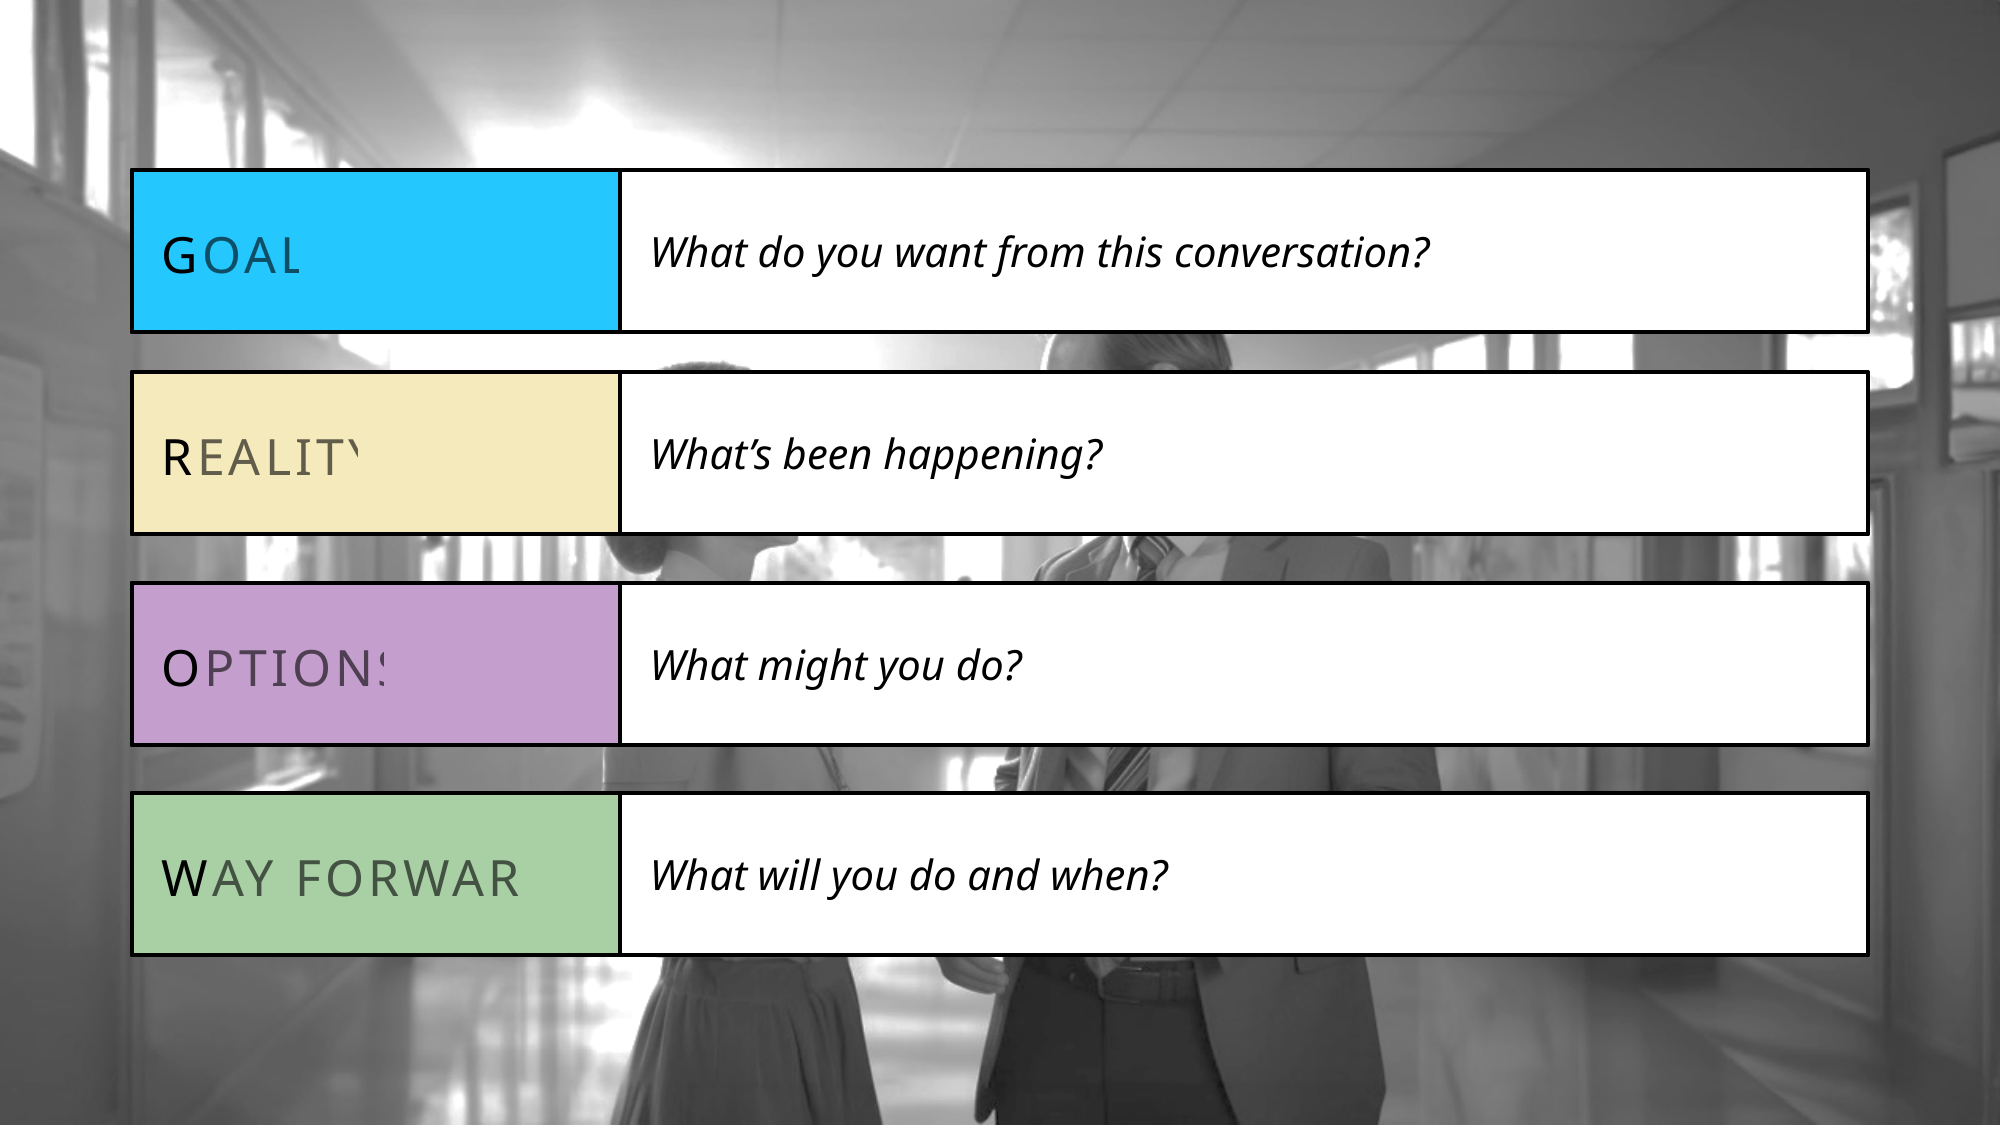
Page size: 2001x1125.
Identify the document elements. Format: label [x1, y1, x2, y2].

text_box [131, 169, 1869, 333]
picture [0, 0, 2000, 1125]
text_box [131, 372, 1869, 535]
text_box [131, 582, 1869, 745]
text_box [131, 792, 1869, 956]
